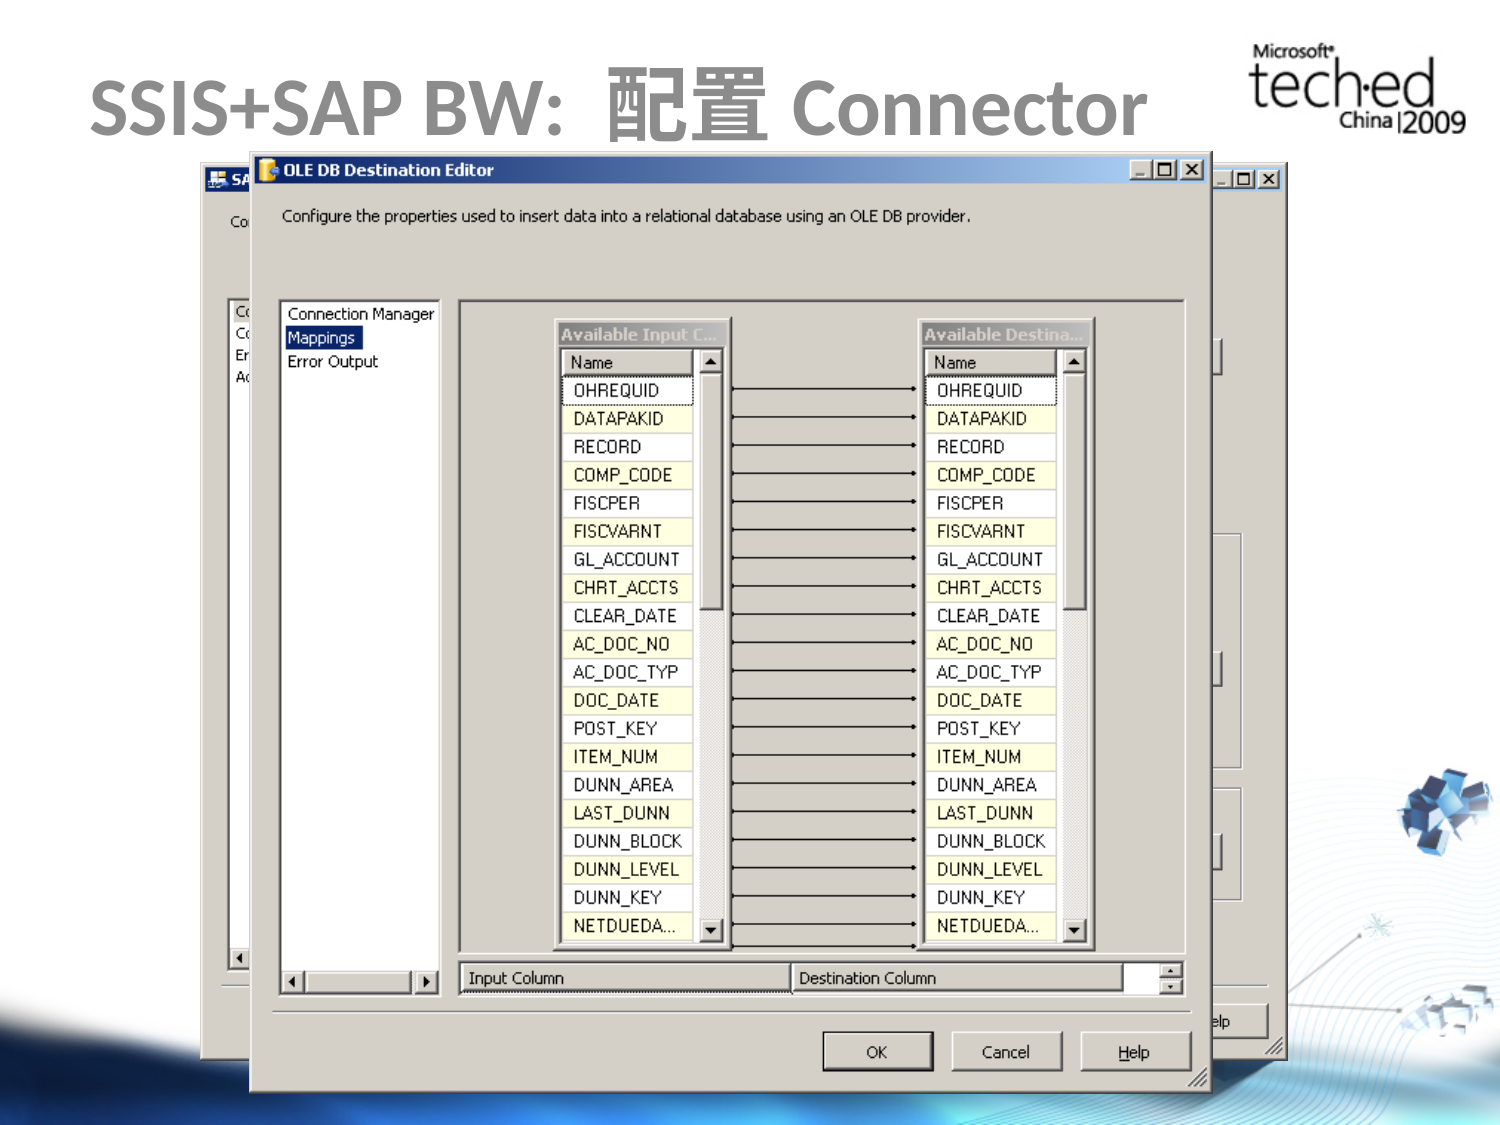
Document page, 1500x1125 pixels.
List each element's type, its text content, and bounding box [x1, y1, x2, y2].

picture [0, 0, 1500, 1125]
title SSIS+SAP BW: 配置Connector [75, 45, 1425, 233]
